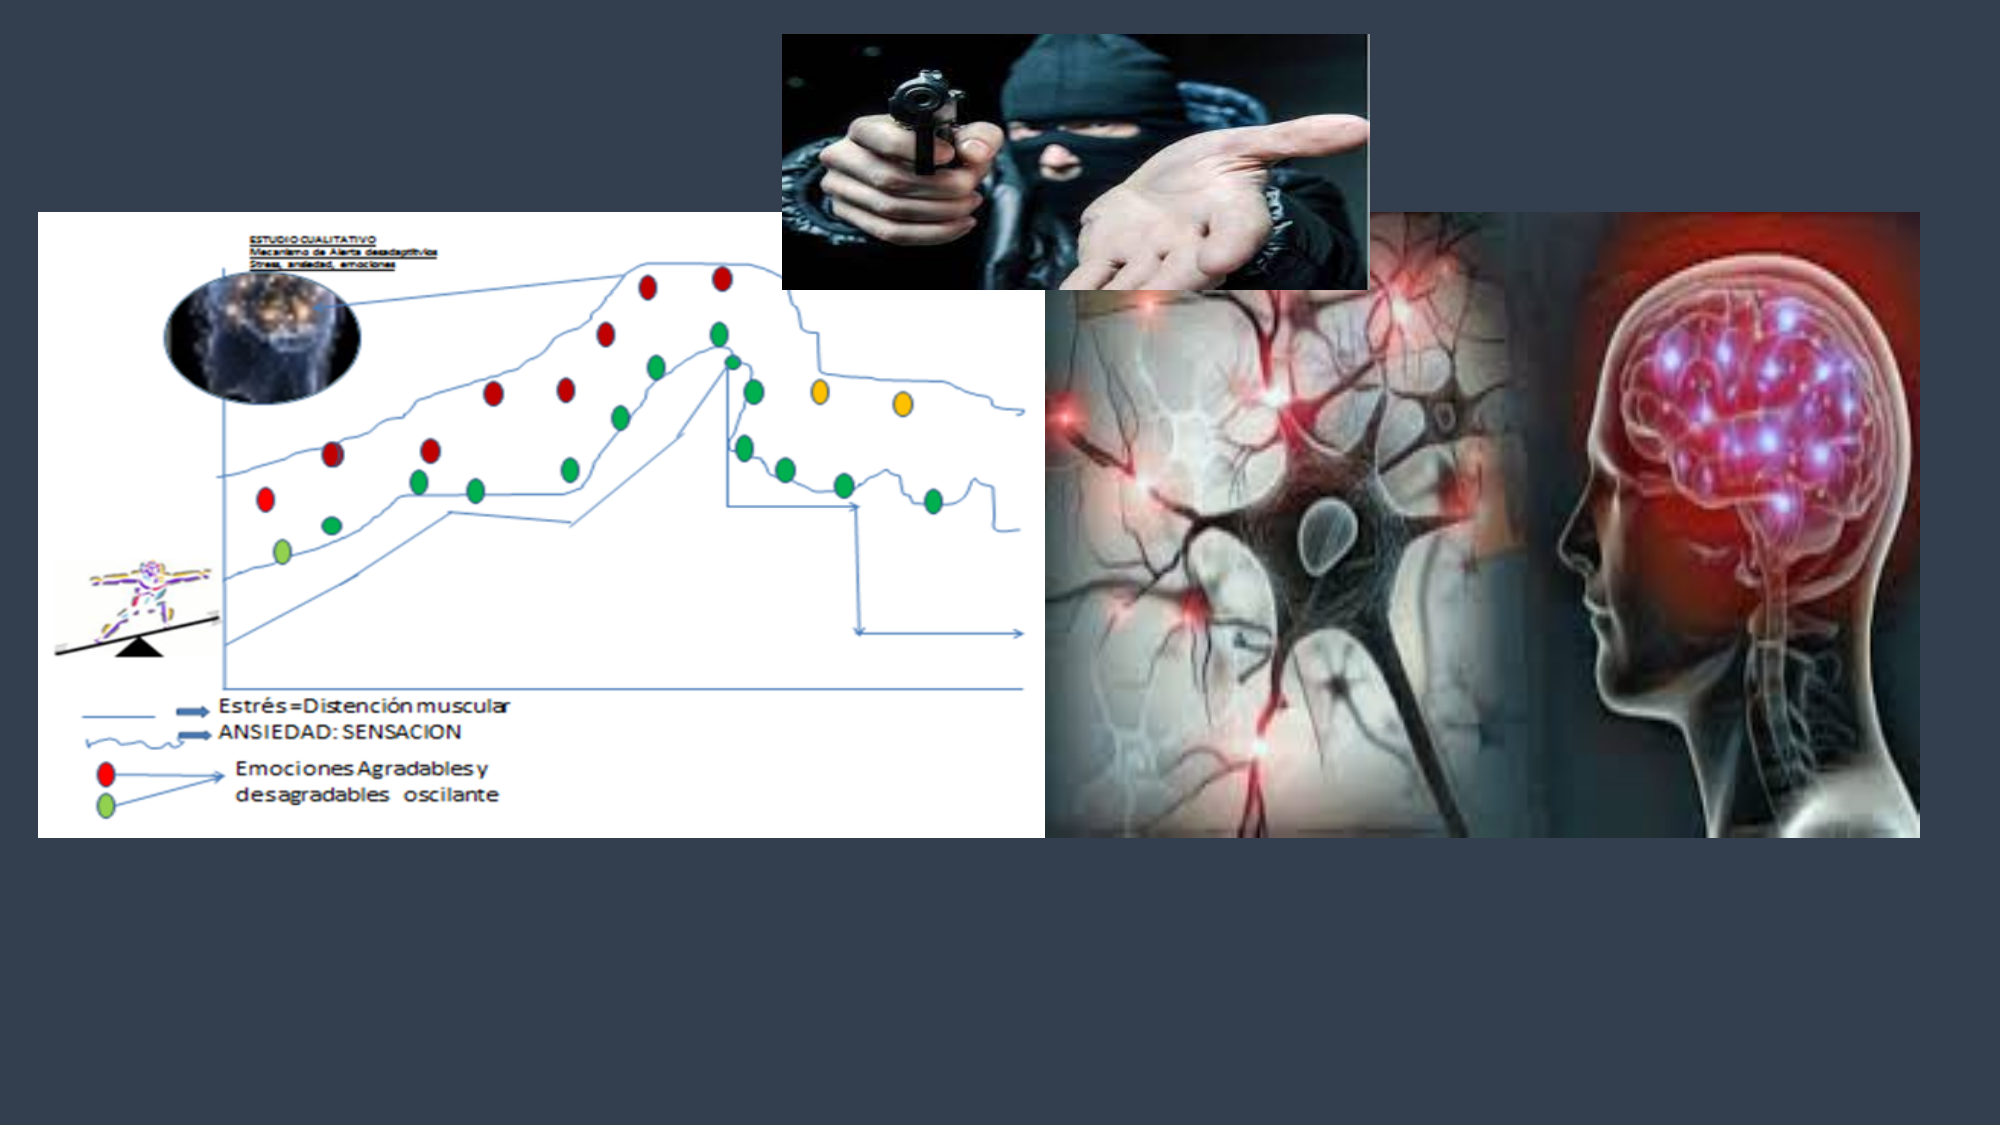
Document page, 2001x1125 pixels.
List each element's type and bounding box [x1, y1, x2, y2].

picture [38, 34, 1920, 838]
